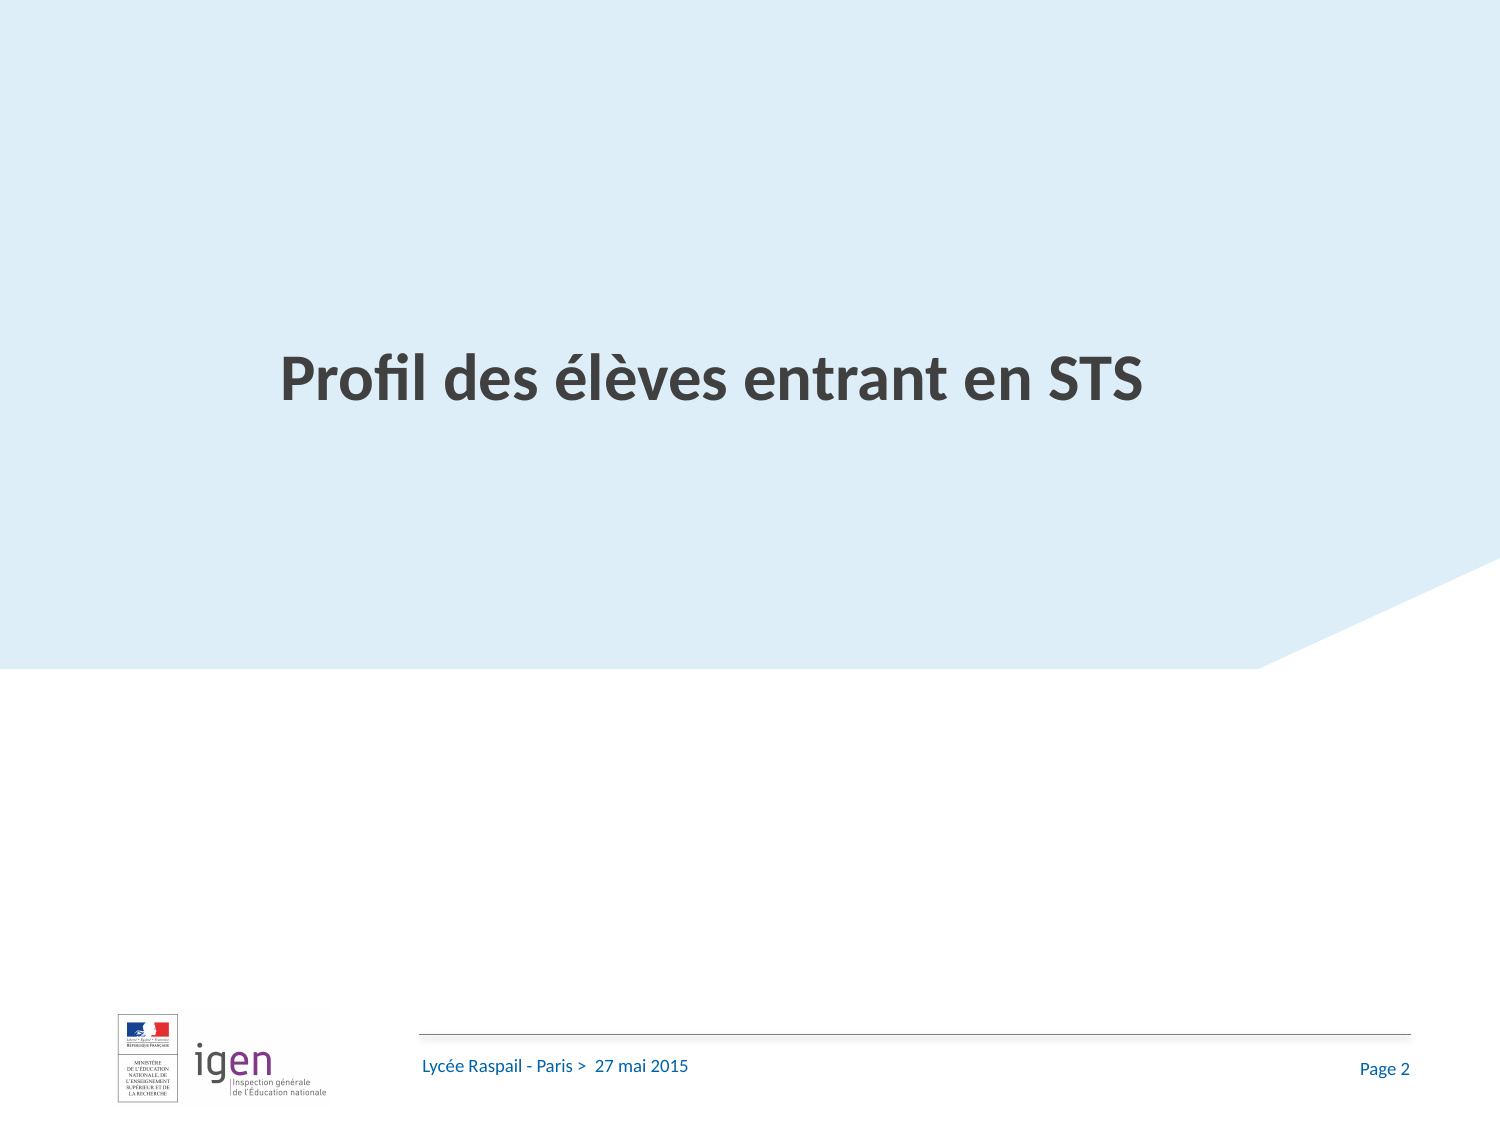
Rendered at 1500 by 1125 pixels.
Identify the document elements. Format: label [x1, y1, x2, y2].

text_box [0, 0, 1500, 670]
picture [112, 1008, 332, 1108]
